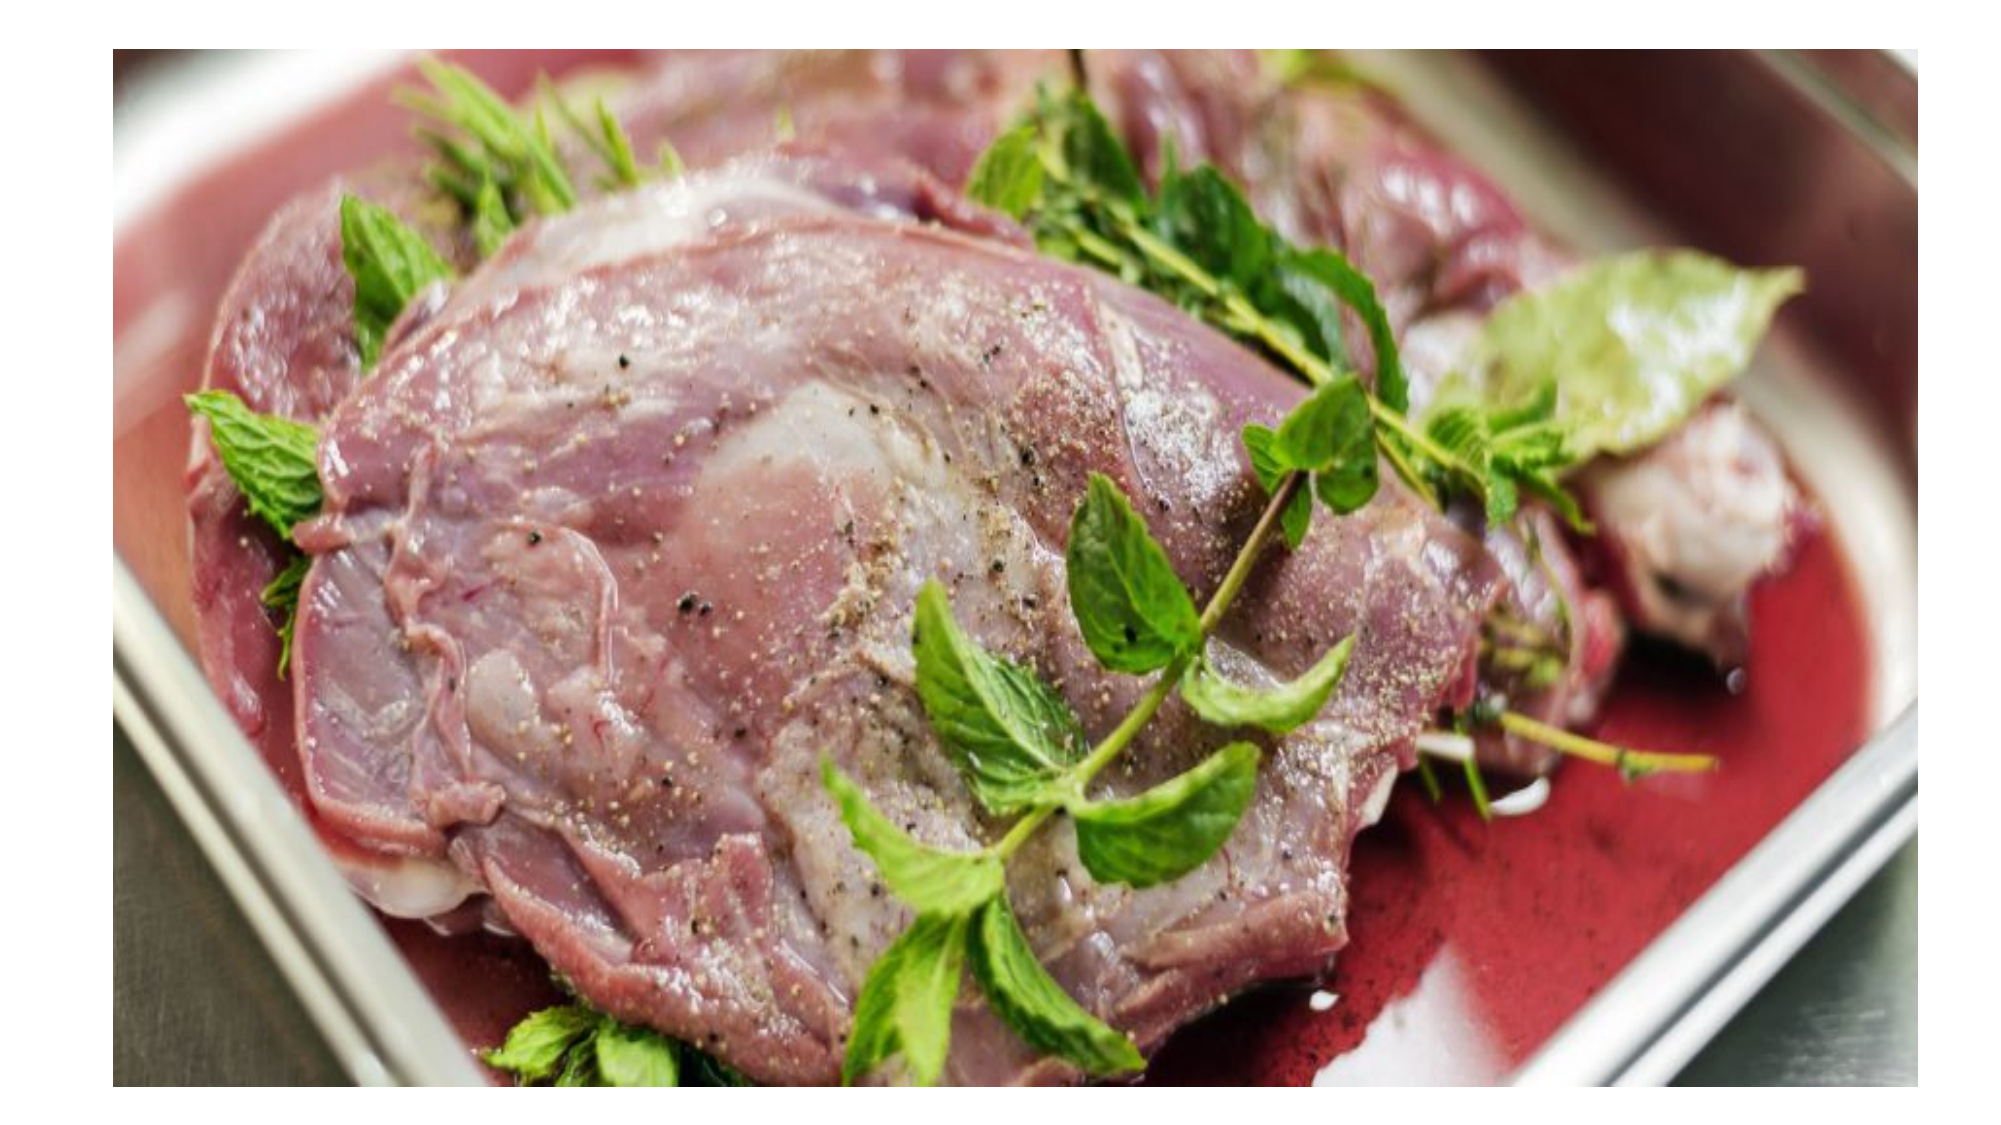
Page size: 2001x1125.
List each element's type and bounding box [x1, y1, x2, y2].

list [113, 49, 1918, 1087]
